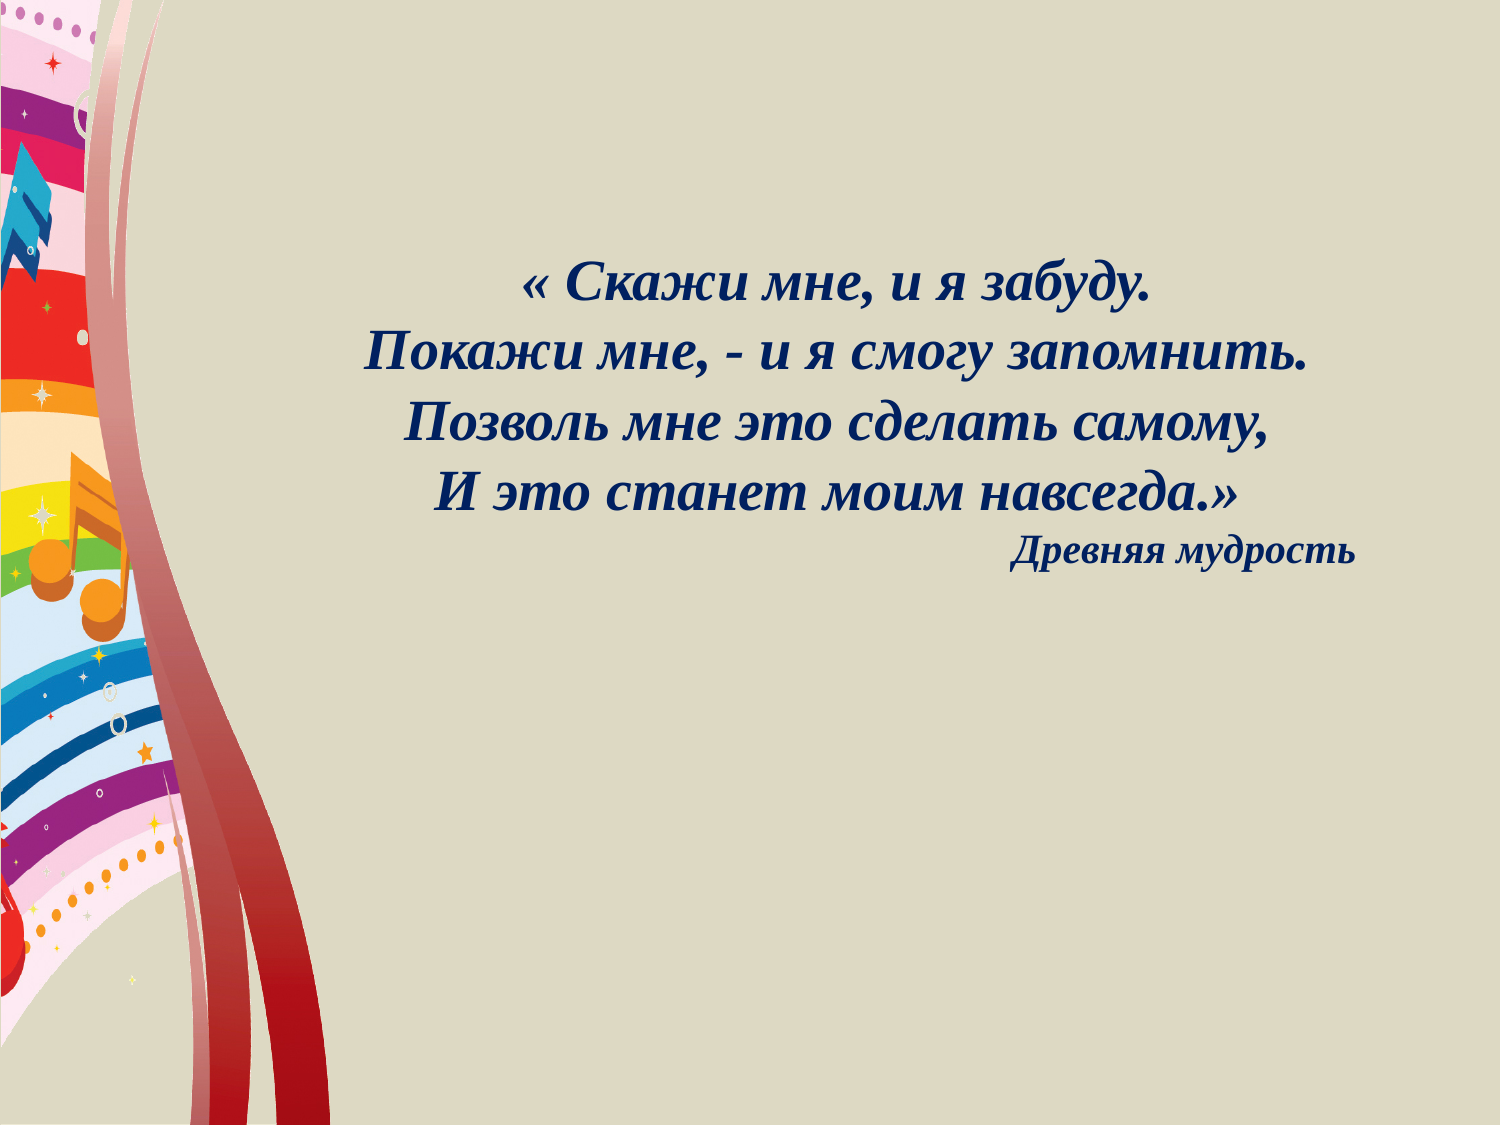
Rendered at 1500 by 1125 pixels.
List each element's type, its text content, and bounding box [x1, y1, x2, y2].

picture [1, 0, 1070, 1125]
text_box « Скажи мне, и я забуду. Покажи мне, - и я смогу запомнить. Позволь мне это сделать самому, И это станет моим навсегда.» Древняя мудрость [1074, 234, 1371, 670]
